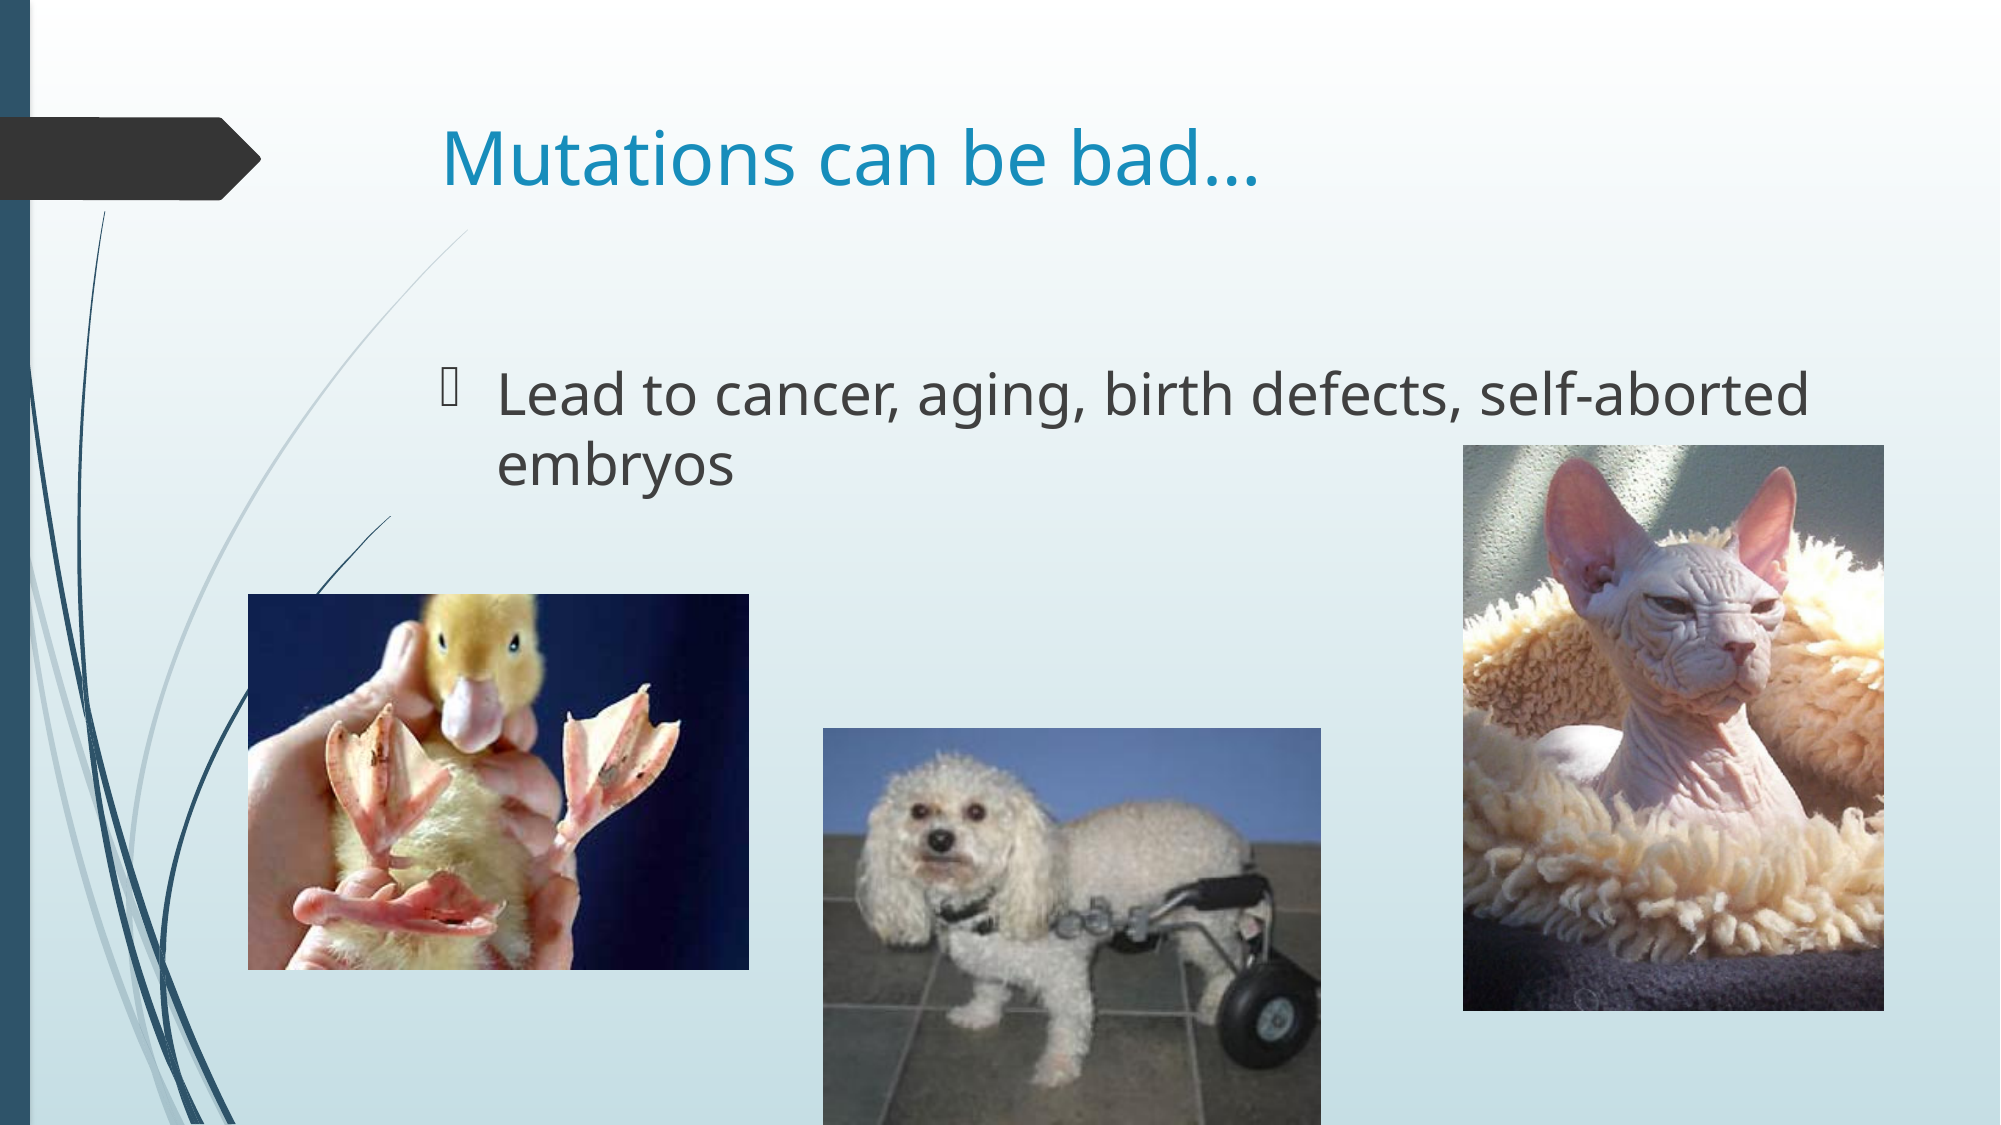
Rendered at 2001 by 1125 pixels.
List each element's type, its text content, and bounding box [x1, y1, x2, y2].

picture [1462, 445, 1884, 1012]
title Mutations can be bad… [425, 102, 1888, 313]
list Lead to cancer, aging, birth defects, self-aborted embryos [424, 350, 1888, 970]
picture [248, 594, 750, 970]
picture [822, 727, 1321, 1125]
